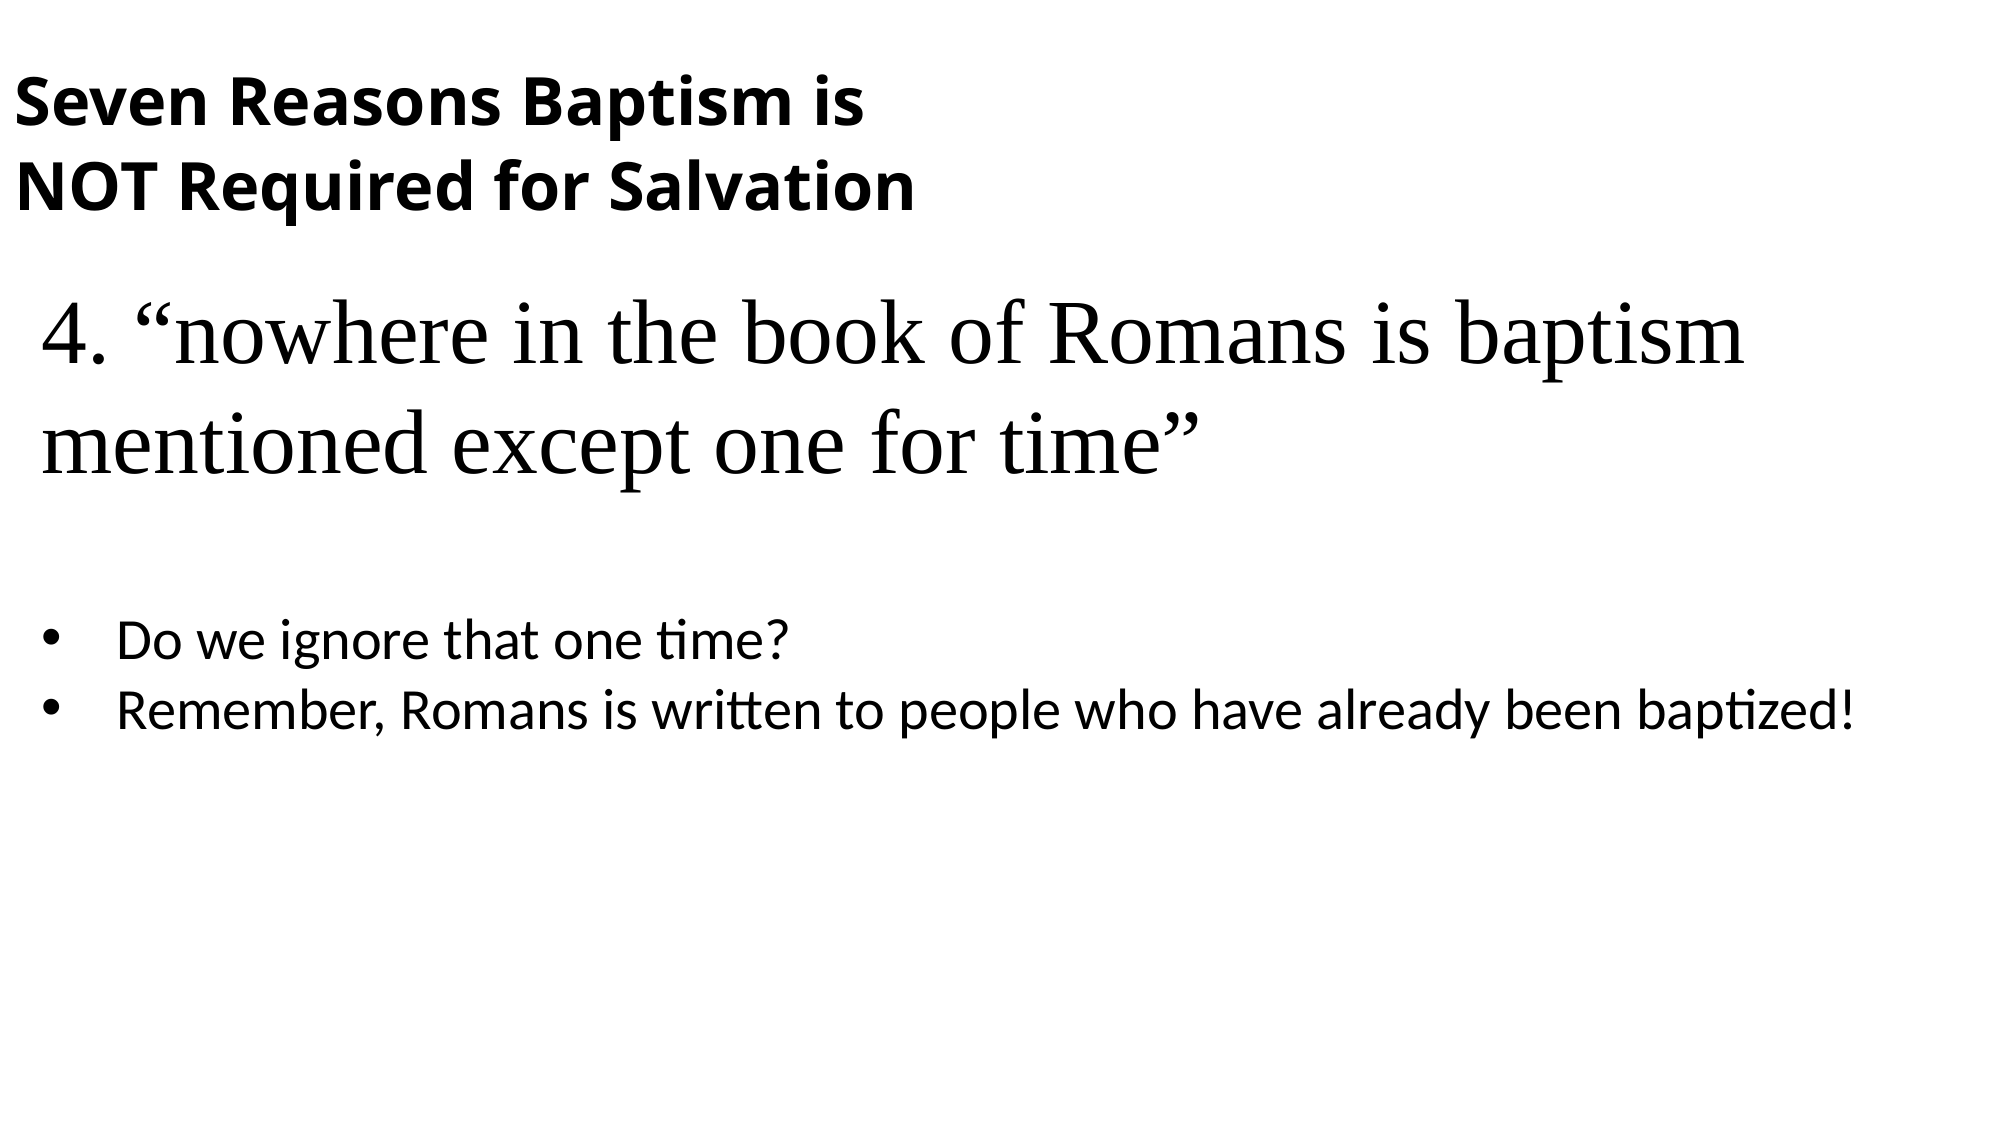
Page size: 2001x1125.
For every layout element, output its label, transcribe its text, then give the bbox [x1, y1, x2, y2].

text_box Seven Reasons Baptism is NOT Required for Salvation [0, 45, 1043, 232]
text_box 4. “nowhere in the book of Romans is baptism mentioned except one for time” Do we ignore that one time? Remember, Romans is written to people who have already been baptized! [26, 264, 1960, 749]
